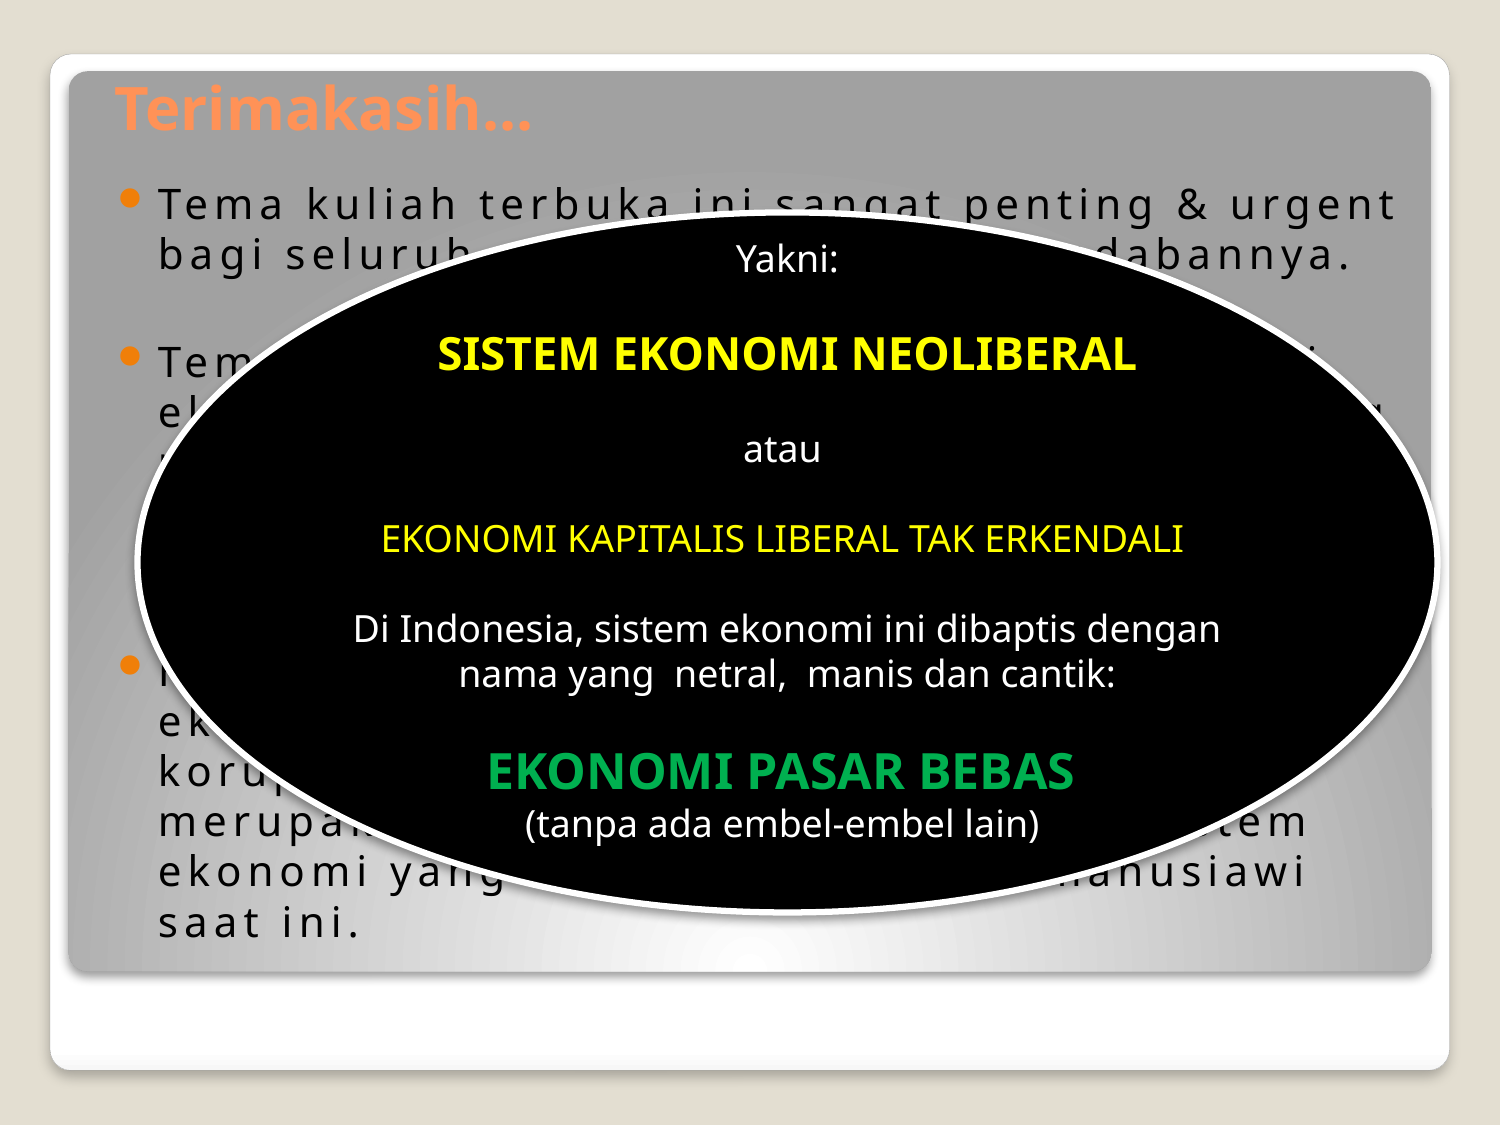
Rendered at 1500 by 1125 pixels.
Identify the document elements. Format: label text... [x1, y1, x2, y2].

title Terimakasih... [99, 62, 1443, 150]
text_box Yakni: SISTEM EKONOMI NEOLIBERAL atau EKONOMI KAPITALIS LIBERAL TAK ERKENDALI Di Indonesia, sistem ekonomi ini dibaptis dengan nama yang netral, manis dan cantik: EKONOMI PASAR BEBAS (tanpa ada embel-embel lain) [134, 209, 1441, 916]
list Tema kuliah terbuka ini sangat penting & urgent bagi seluruh umat manusia dan peradabannya. Tema ini berhubungan dengan sebuah idelogi ekonomi yg menindas, yang tidak manusiawi, yg menghancurkan peradaban dan lingkungan tempat hidup manusia dengan seluruh peradabannya bergantung secara absolut. Hampir semua krisis saat ini: kemanusiaan, ekologi, demokrasi, politik, sosial, ekonomi, korupsi, pilpres, pilkada, human trafficking merupakan anak kandung dari sebuah sistem ekonomi yang tidak adil dan tidak manusiawi saat ini. [87, 162, 1430, 975]
